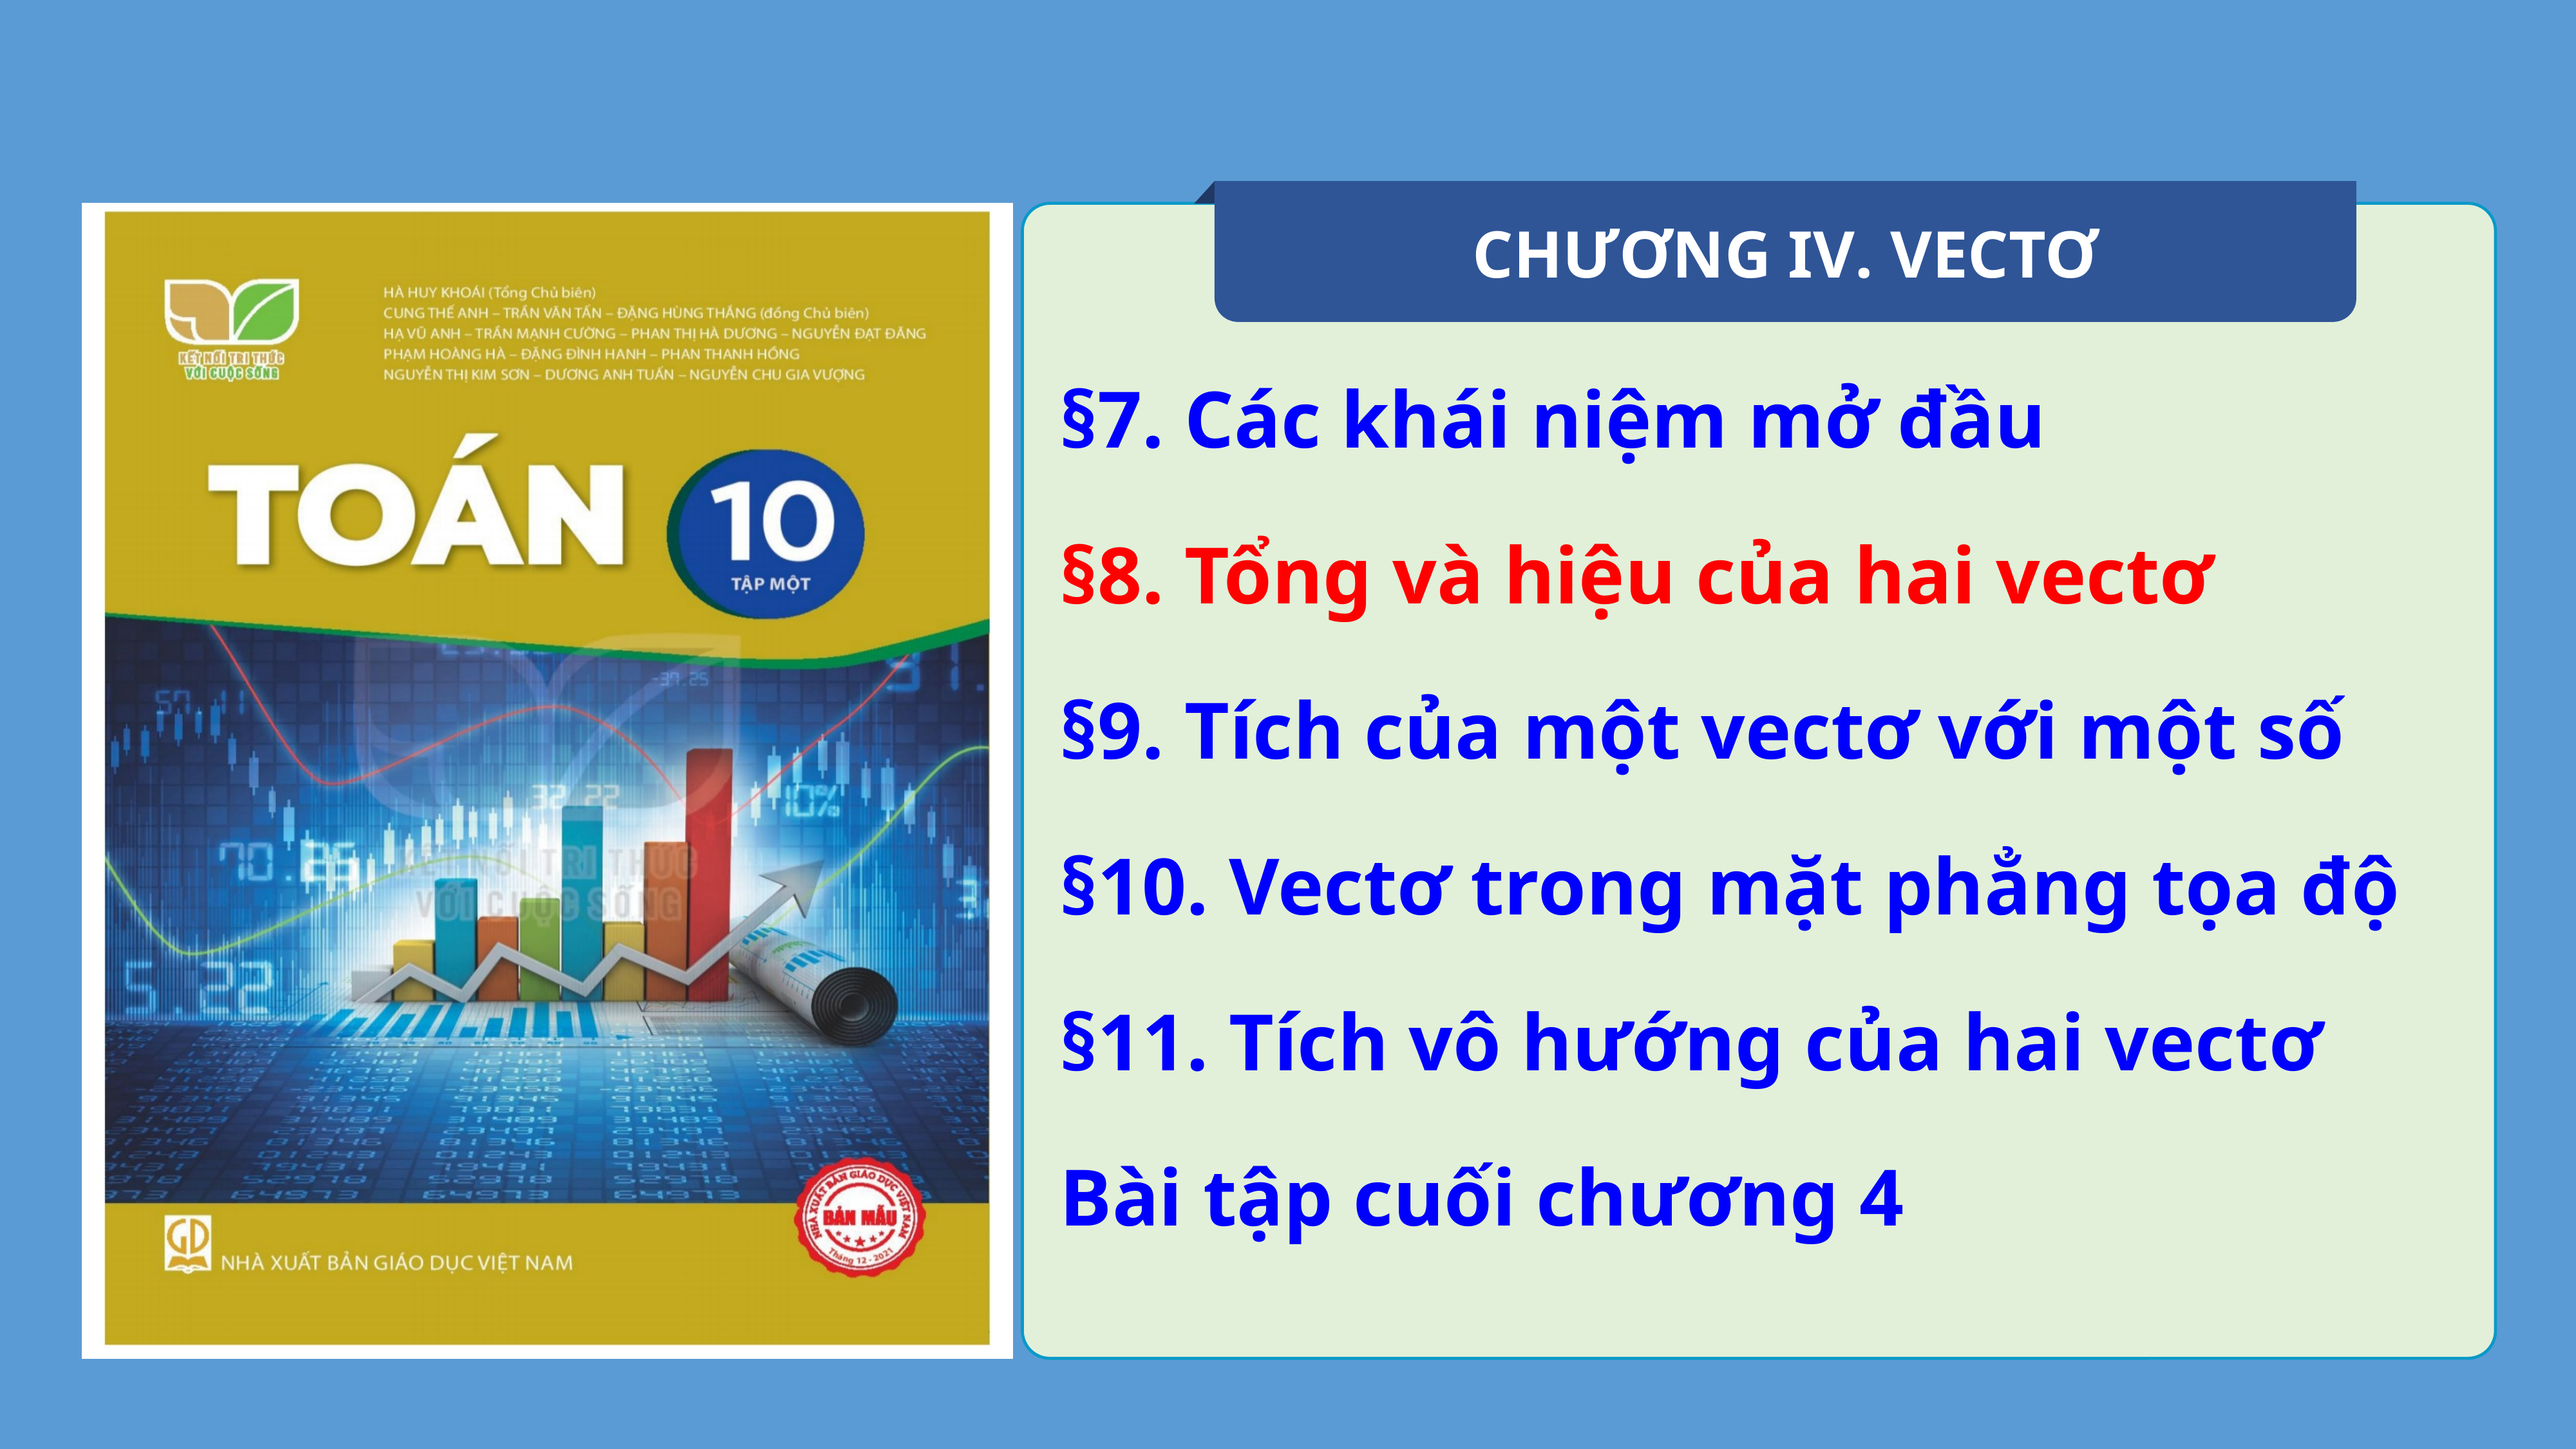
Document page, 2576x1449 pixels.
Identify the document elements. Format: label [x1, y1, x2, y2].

text_box [1022, 176, 2496, 1359]
picture [82, 203, 1014, 1359]
